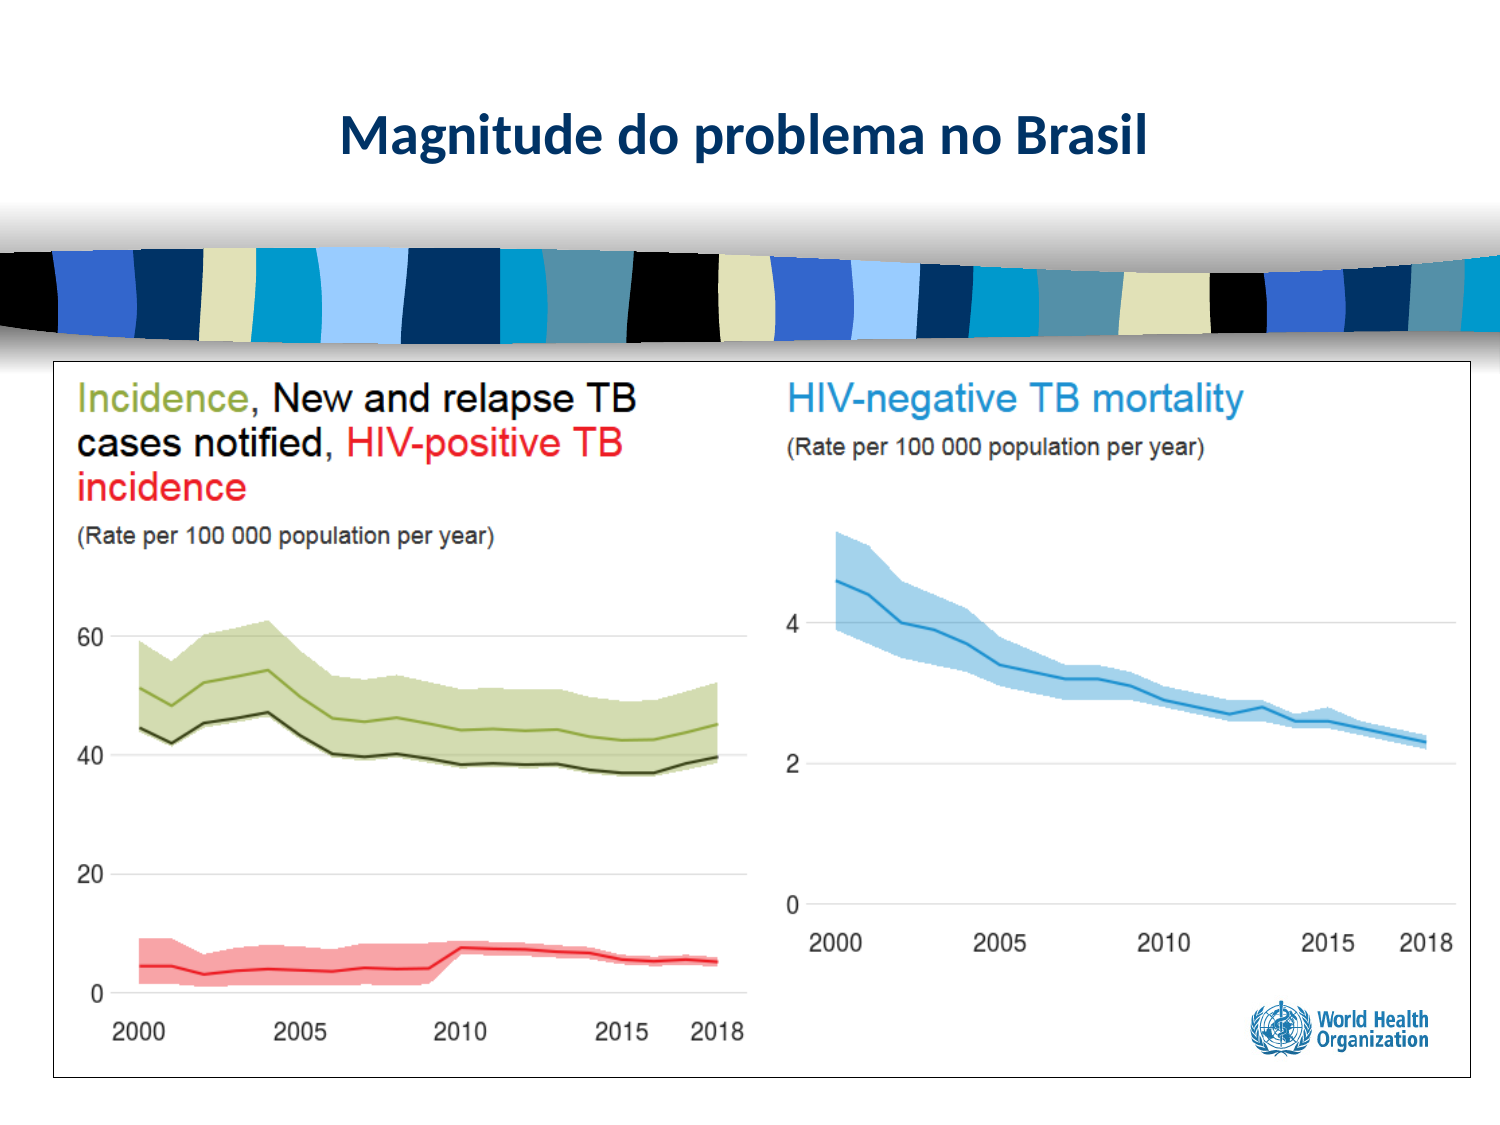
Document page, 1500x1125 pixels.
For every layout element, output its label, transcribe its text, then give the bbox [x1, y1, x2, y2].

picture [52, 361, 1471, 1078]
title Magnitude do problema no Brasil [159, 54, 1329, 209]
